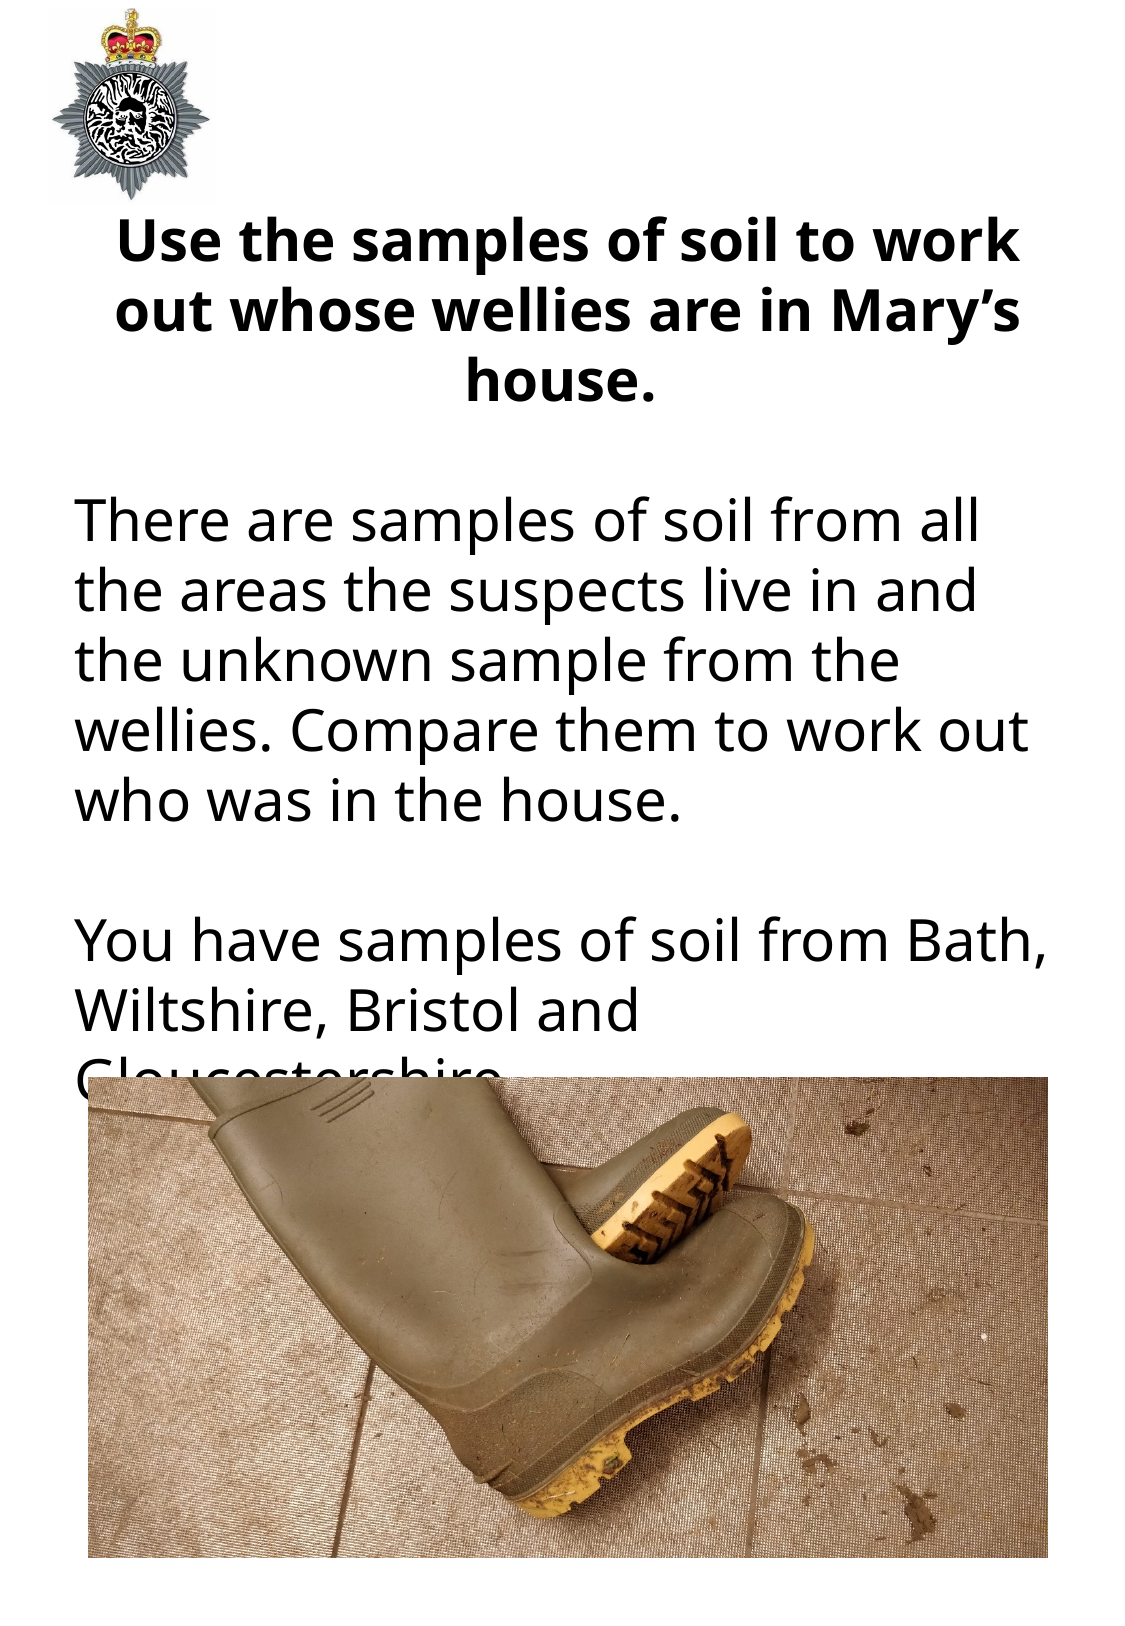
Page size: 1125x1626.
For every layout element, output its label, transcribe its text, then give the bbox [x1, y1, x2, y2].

text_box Use the samples of soil to work out whose wellies are in Mary’s house. There are samples of soil from all the areas the suspects live in and the unknown sample from the wellies. Compare them to work out who was in the house. You have samples of soil from Bath, Wiltshire, Bristol and Gloucestershire. [59, 196, 1077, 1121]
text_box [48, 8, 215, 206]
picture [88, 1077, 1048, 1558]
